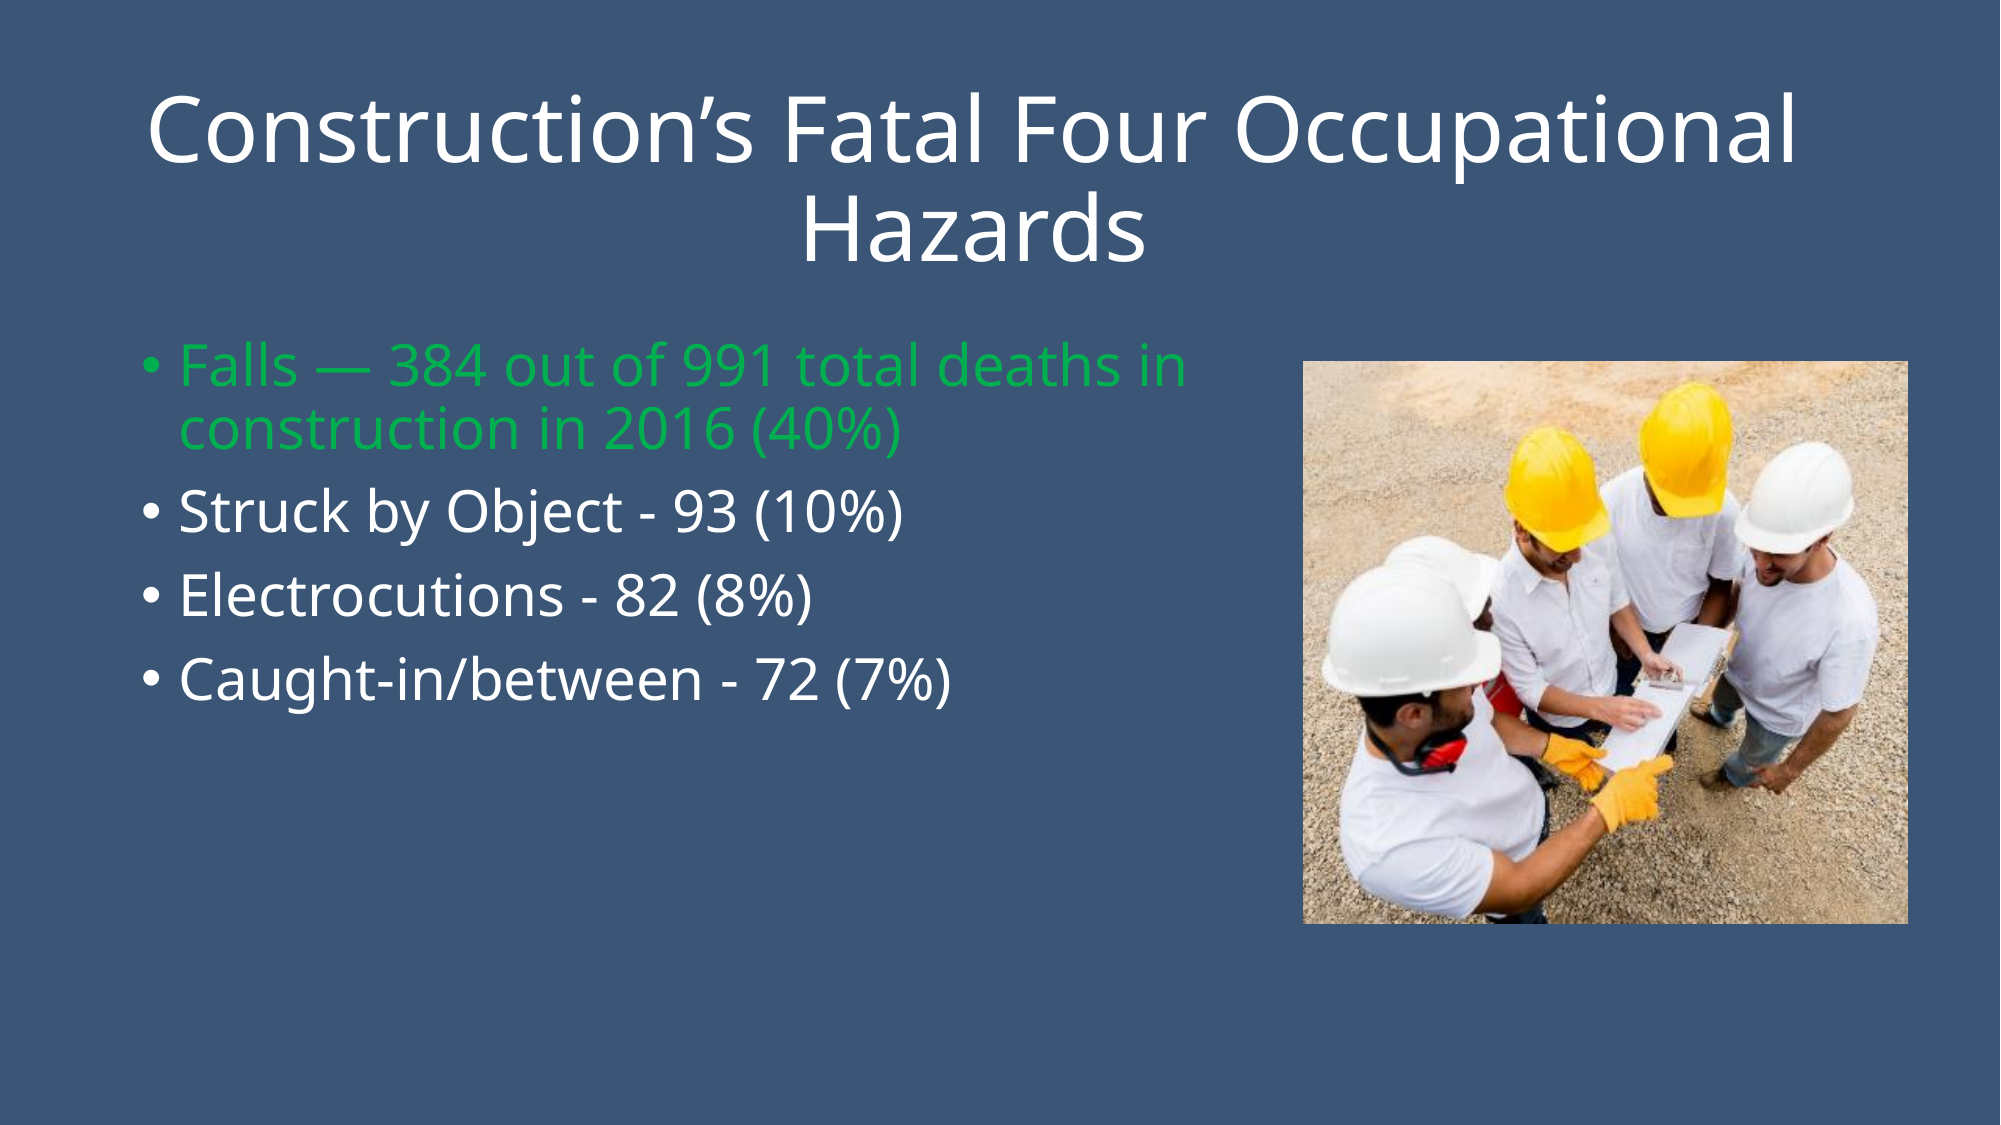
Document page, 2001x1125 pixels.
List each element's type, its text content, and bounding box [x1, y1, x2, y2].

picture [1303, 361, 1908, 924]
title Construction’s Fatal Four Occupational Hazards [62, 73, 1886, 292]
list Falls — 384 out of 991 total deaths in construction in 2016 (40%) Struck by Object - 93 (10%) Electrocutions - 82 (8%) Caught-in/between - 72 (7%) [125, 328, 1343, 924]
